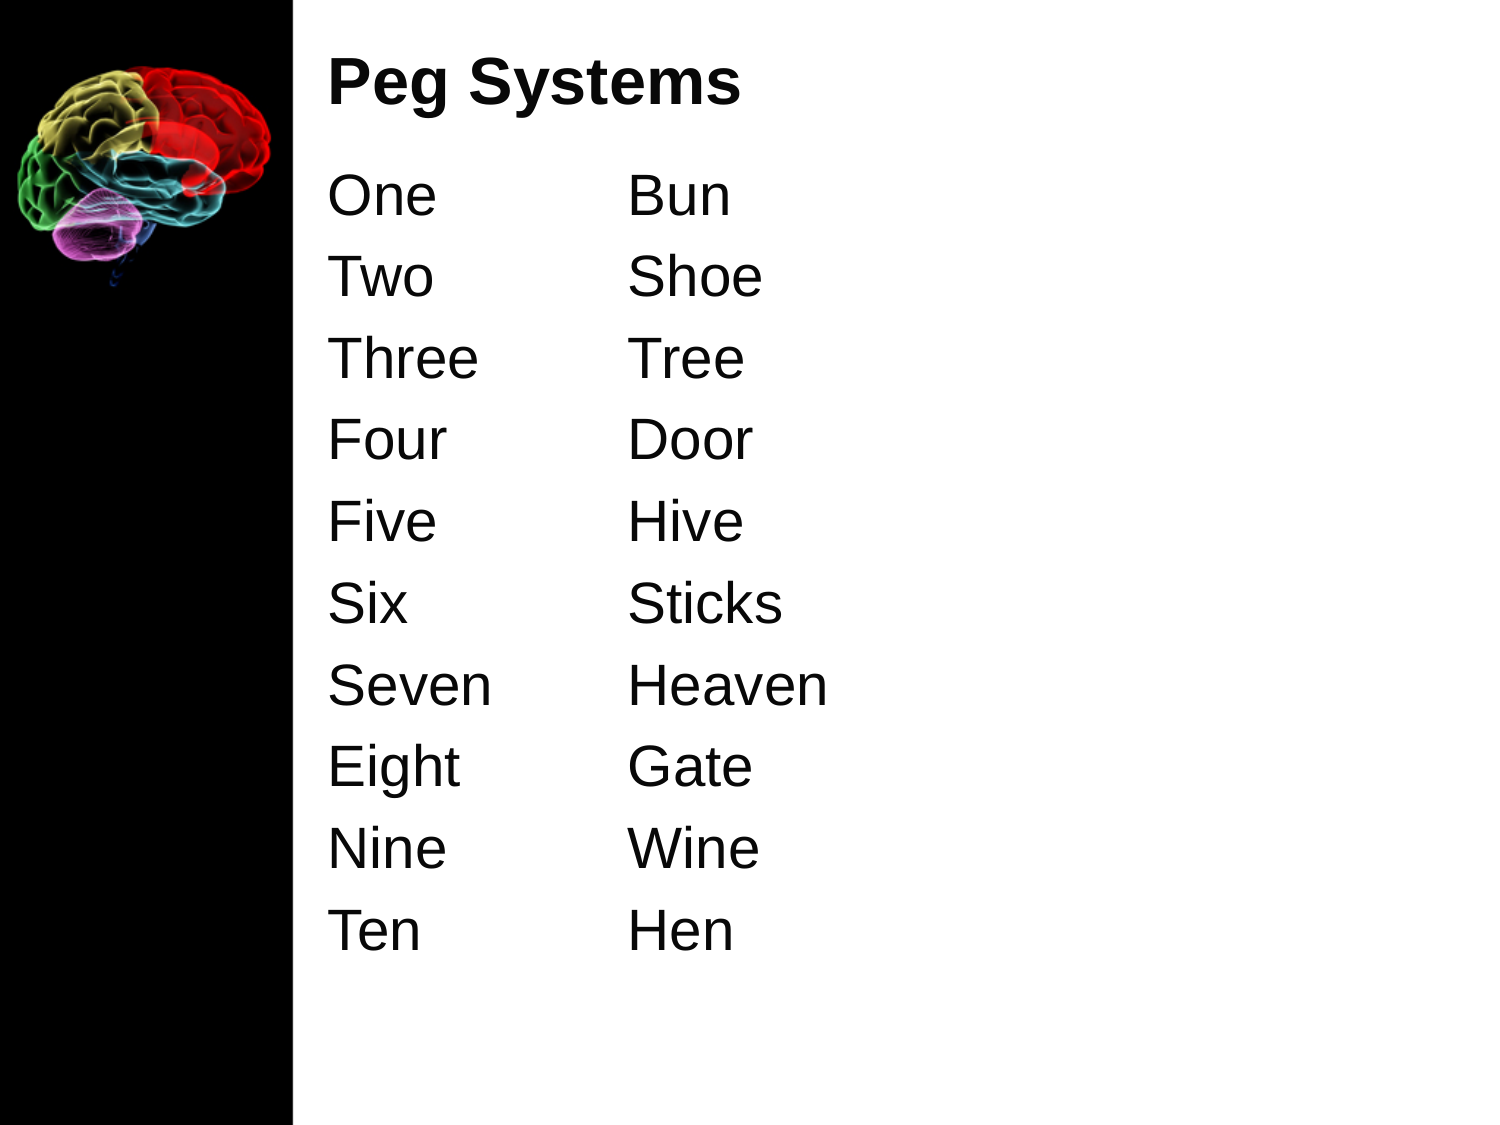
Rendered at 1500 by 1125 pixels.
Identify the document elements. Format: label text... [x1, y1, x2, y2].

title Peg Systems [312, 18, 1471, 138]
picture [0, 0, 1500, 1125]
list One Bun Two Shoe Three Tree Four Door Five Hive Six Sticks Seven Heaven Eight Gate Nine Wine Ten Hen [312, 148, 1471, 1107]
